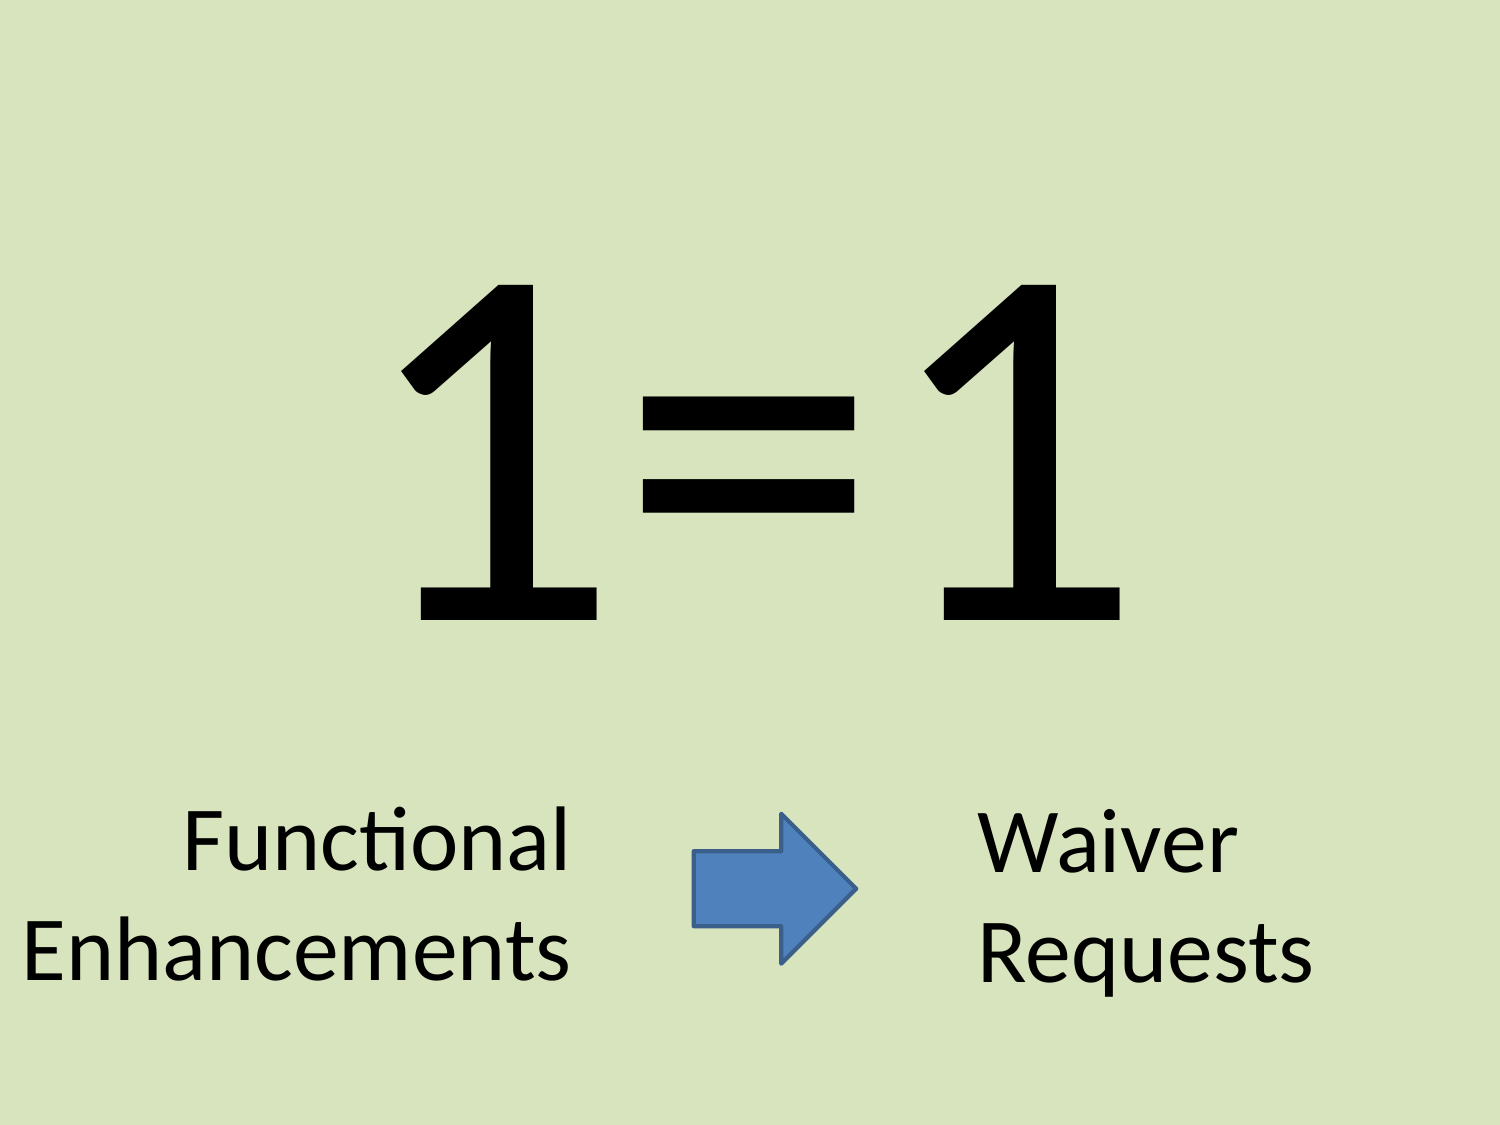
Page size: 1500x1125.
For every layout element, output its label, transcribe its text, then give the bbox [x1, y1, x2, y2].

title 1=1 [0, 125, 1500, 700]
text_box [691, 811, 859, 966]
text_box Functional Enhancements [0, 700, 588, 1081]
text_box Waiver Requests [962, 741, 1425, 1040]
